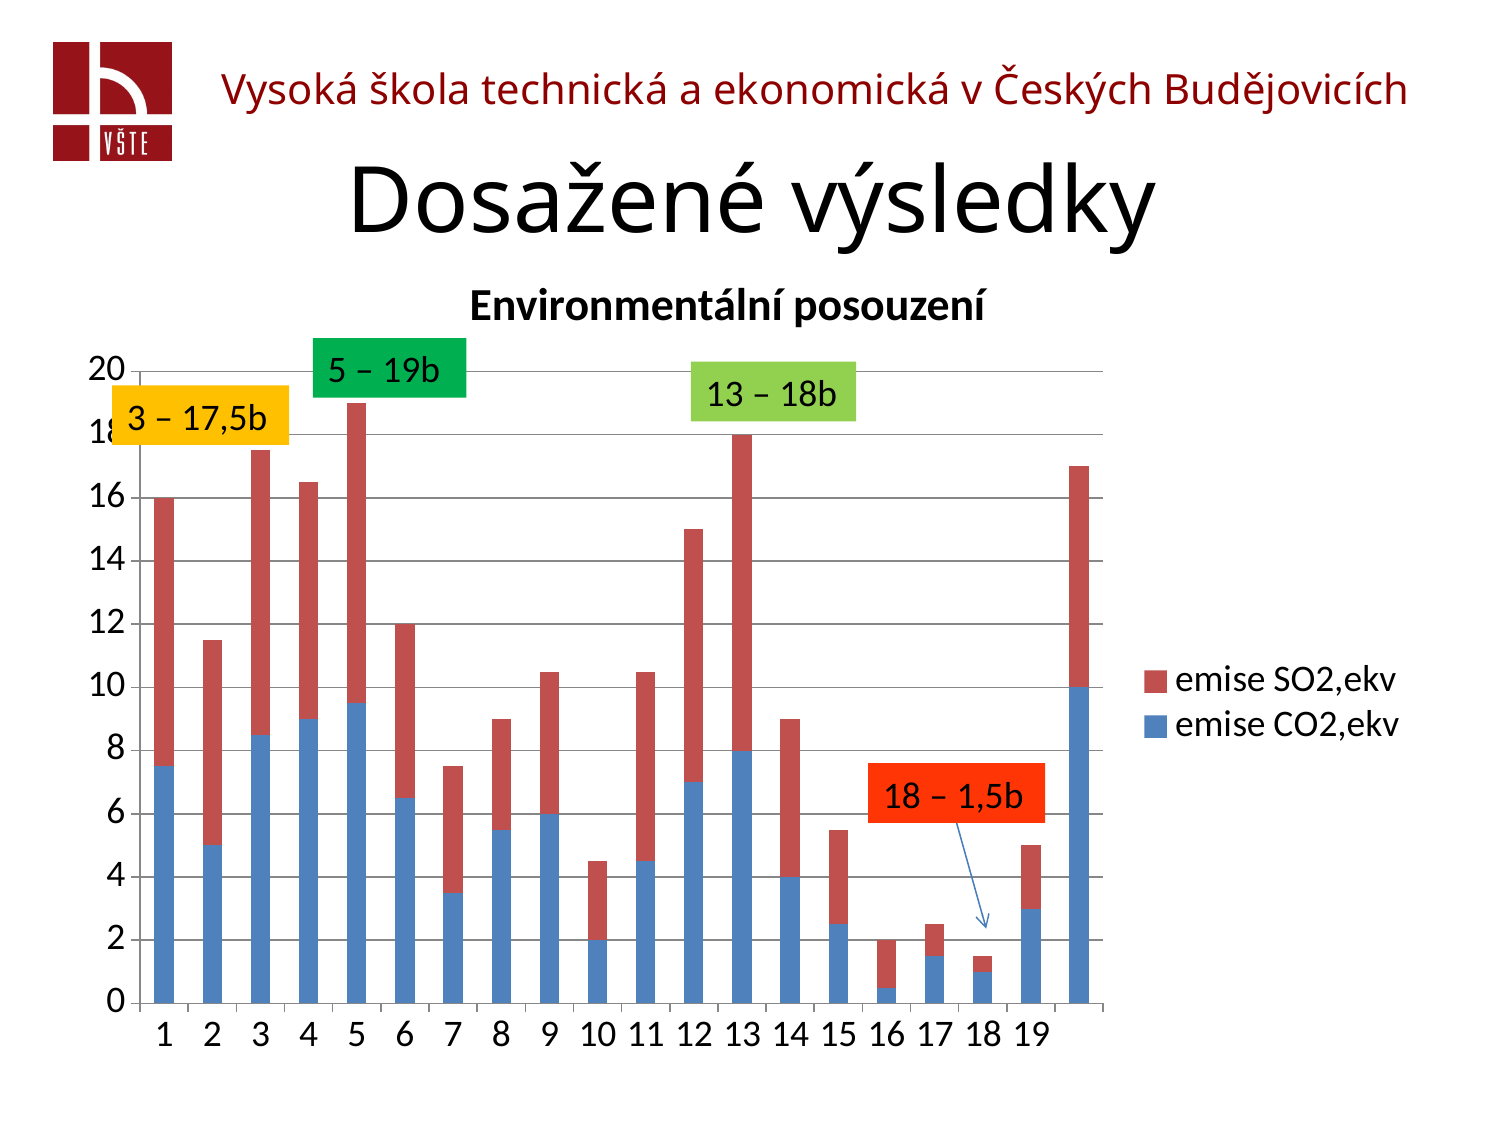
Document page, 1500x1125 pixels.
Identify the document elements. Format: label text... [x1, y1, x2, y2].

chart [58, 337, 1500, 1071]
picture [52, 42, 172, 162]
text_box Vysoká škola technická a ekonomická v Českých Budějovicích [206, 30, 1459, 145]
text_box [956, 823, 987, 929]
title Dosažené výsledky [76, 101, 1427, 290]
list Environmentální posouzení [454, 267, 1128, 336]
